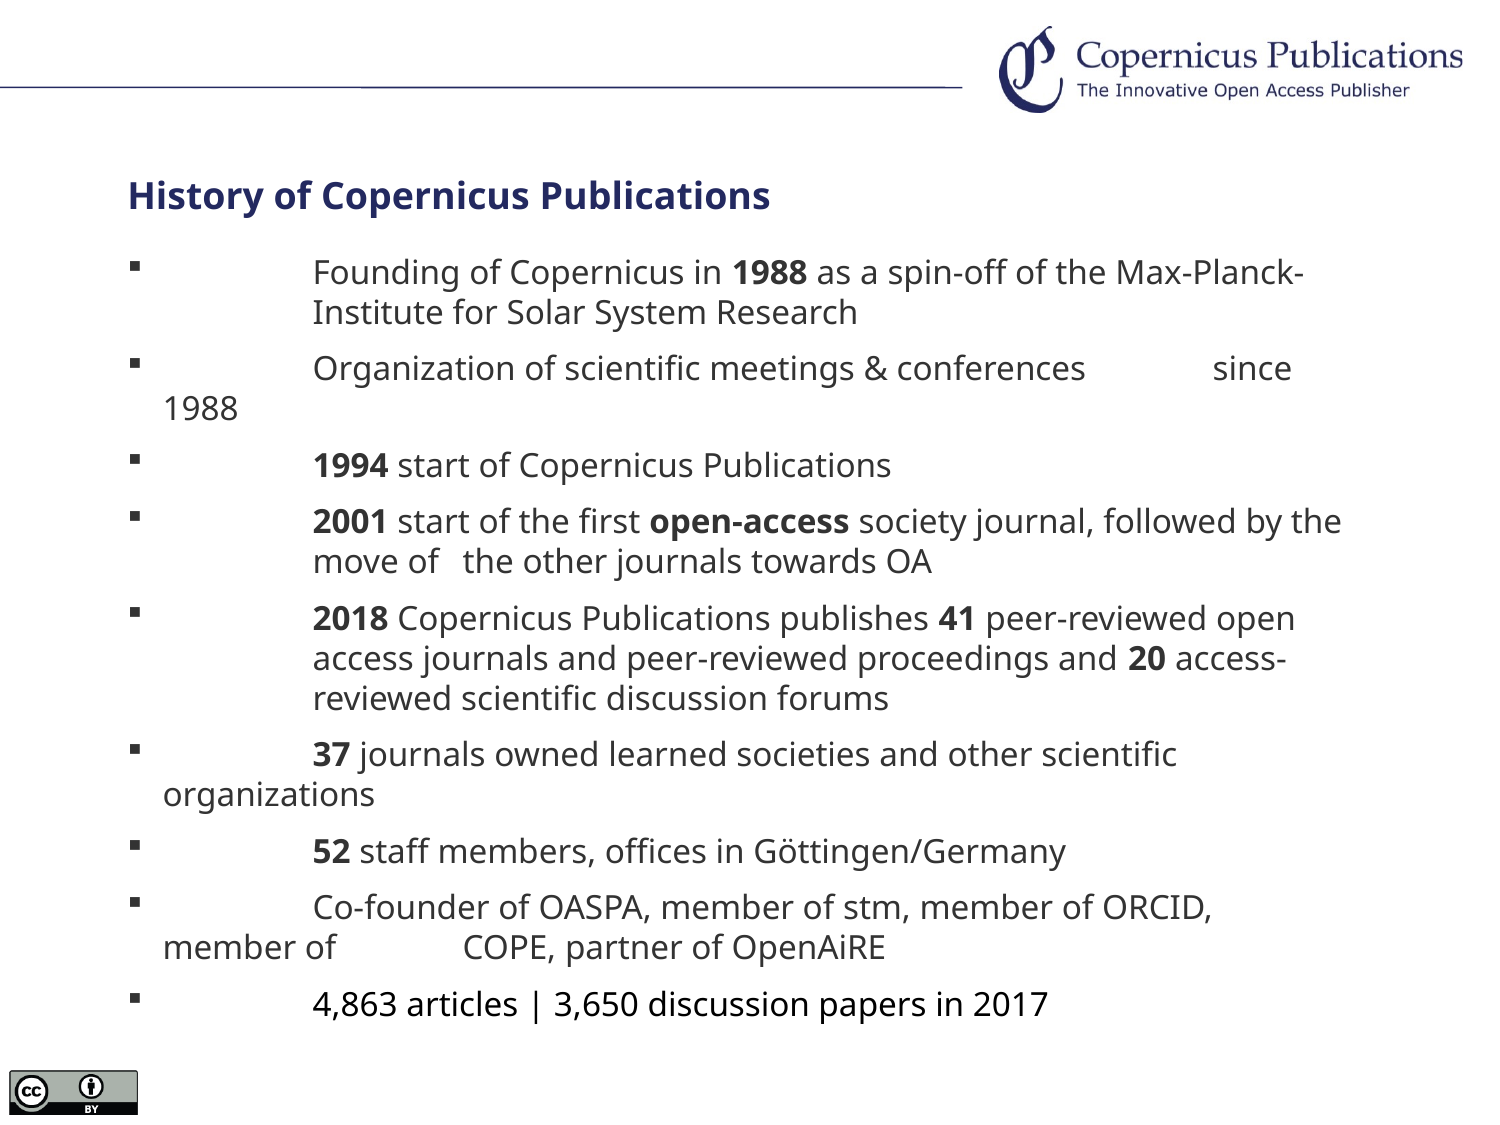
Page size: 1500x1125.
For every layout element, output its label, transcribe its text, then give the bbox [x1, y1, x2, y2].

text_box History of Copernicus Publications [112, 164, 1363, 225]
text_box Founding of Copernicus in 1988 as a spin-off of the Max-Planck- Institute for Solar System Research Organization of scientific meetings & conferences since 1988 1994 start of Copernicus Publications 2001 start of the first open-access society journal, followed by the move of the other journals towards OA 2018 Copernicus Publications publishes 41 peer-reviewed open access journals and peer-reviewed proceedings and 20 access- reviewed scientific discussion forums 37 journals owned learned societies and other scientific organizations 52 staff members, offices in Göttingen/Germany Co-founder of OASPA, member of stm, member of ORCID, member of COPE, partner of OpenAiRE 4,863 articles | 3,650 discussion papers in 2017 [112, 243, 1363, 1031]
picture [9, 1070, 138, 1115]
picture [999, 26, 1463, 113]
